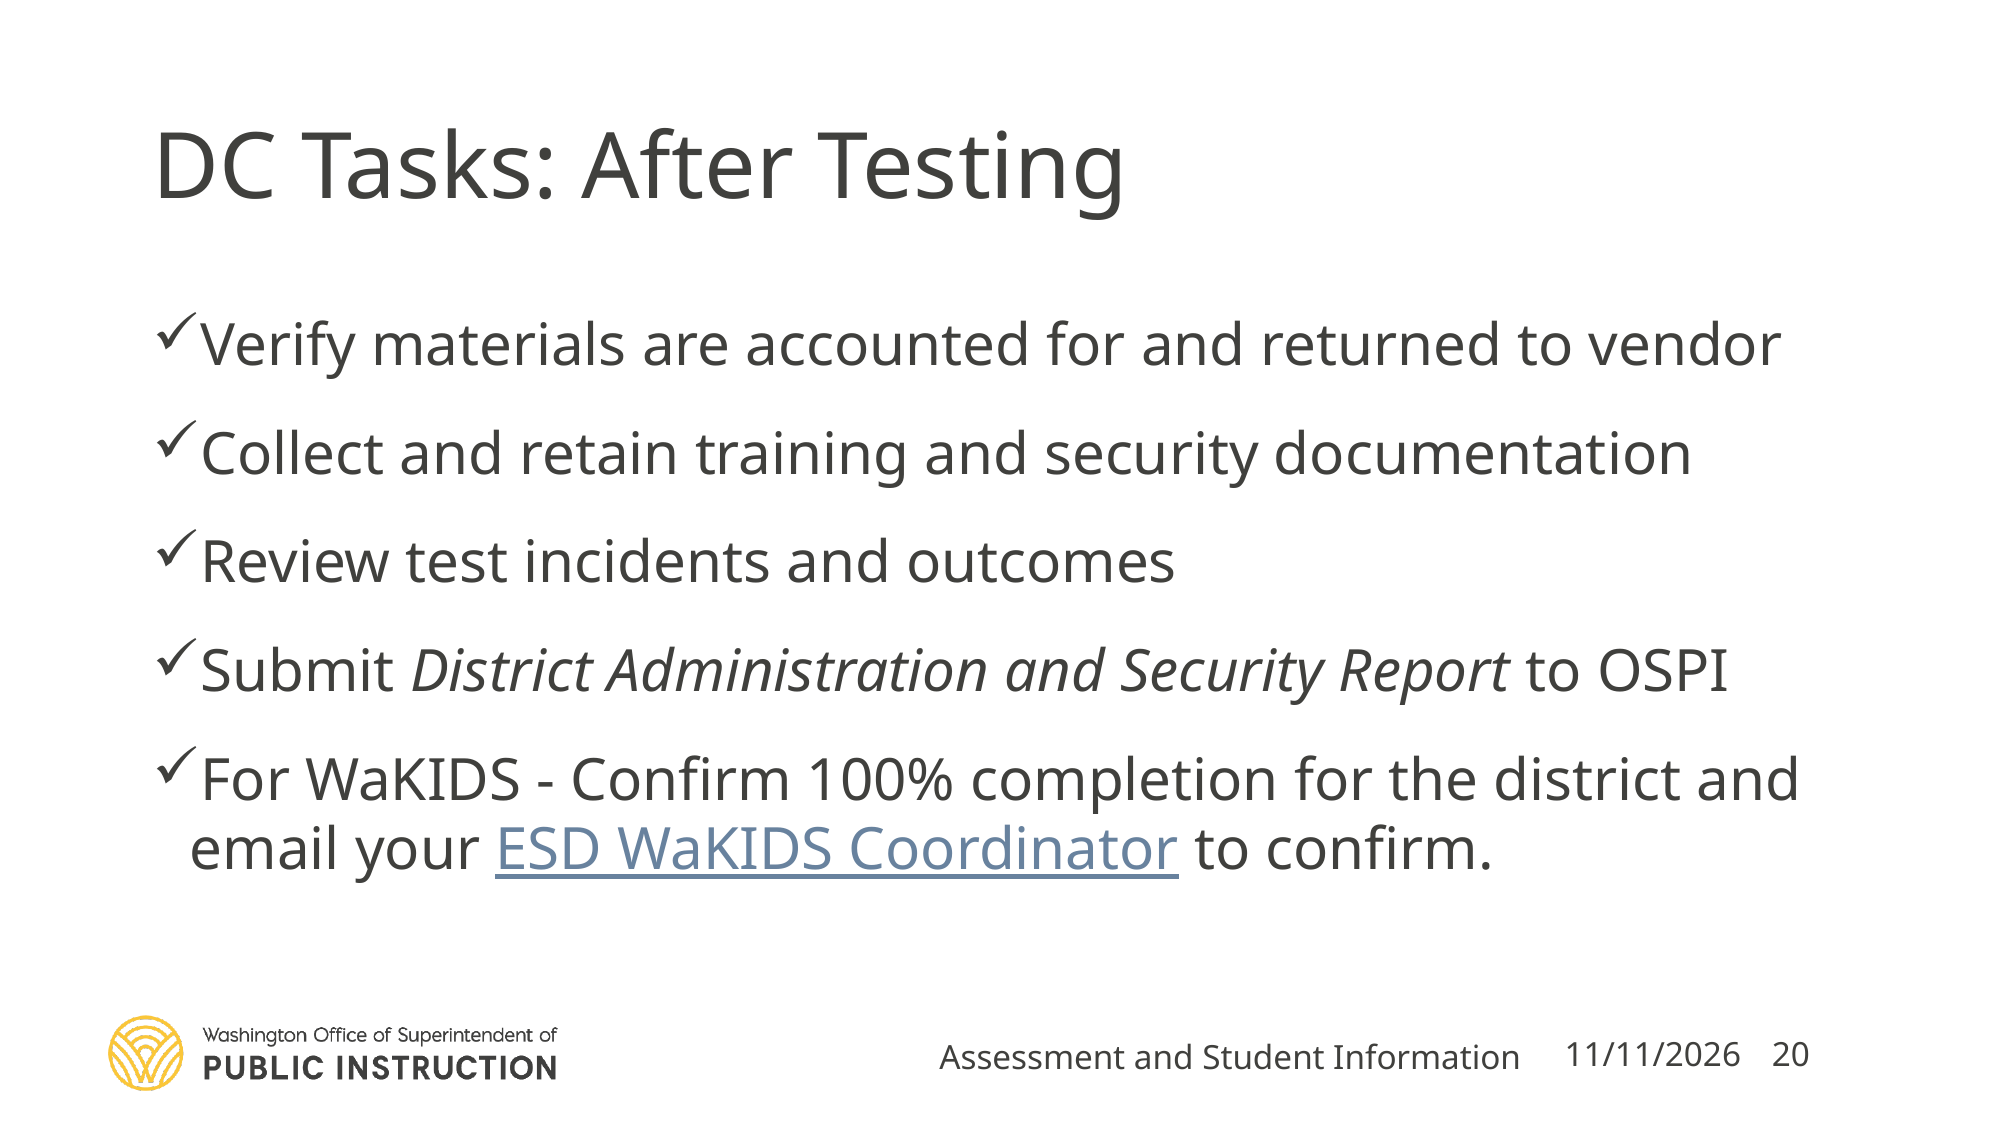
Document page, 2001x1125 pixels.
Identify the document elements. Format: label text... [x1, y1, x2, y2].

title DC Tasks: After Testing [137, 59, 1863, 278]
slide_number 20 [1779, 1025, 1863, 1086]
footer Assessment and Student Information [582, 1025, 1537, 1086]
list Verify materials are accounted for and returned to vendor Collect and retain training and security documentation Review test incidents and outcomes Submit District Administration and Security Report to OSPI For WaKIDS - Confirm 100% completion for the district and email your ESD WaKIDS Coordinator to confirm. [137, 307, 1863, 945]
picture [108, 1015, 558, 1091]
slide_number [1537, 1025, 1779, 1086]
